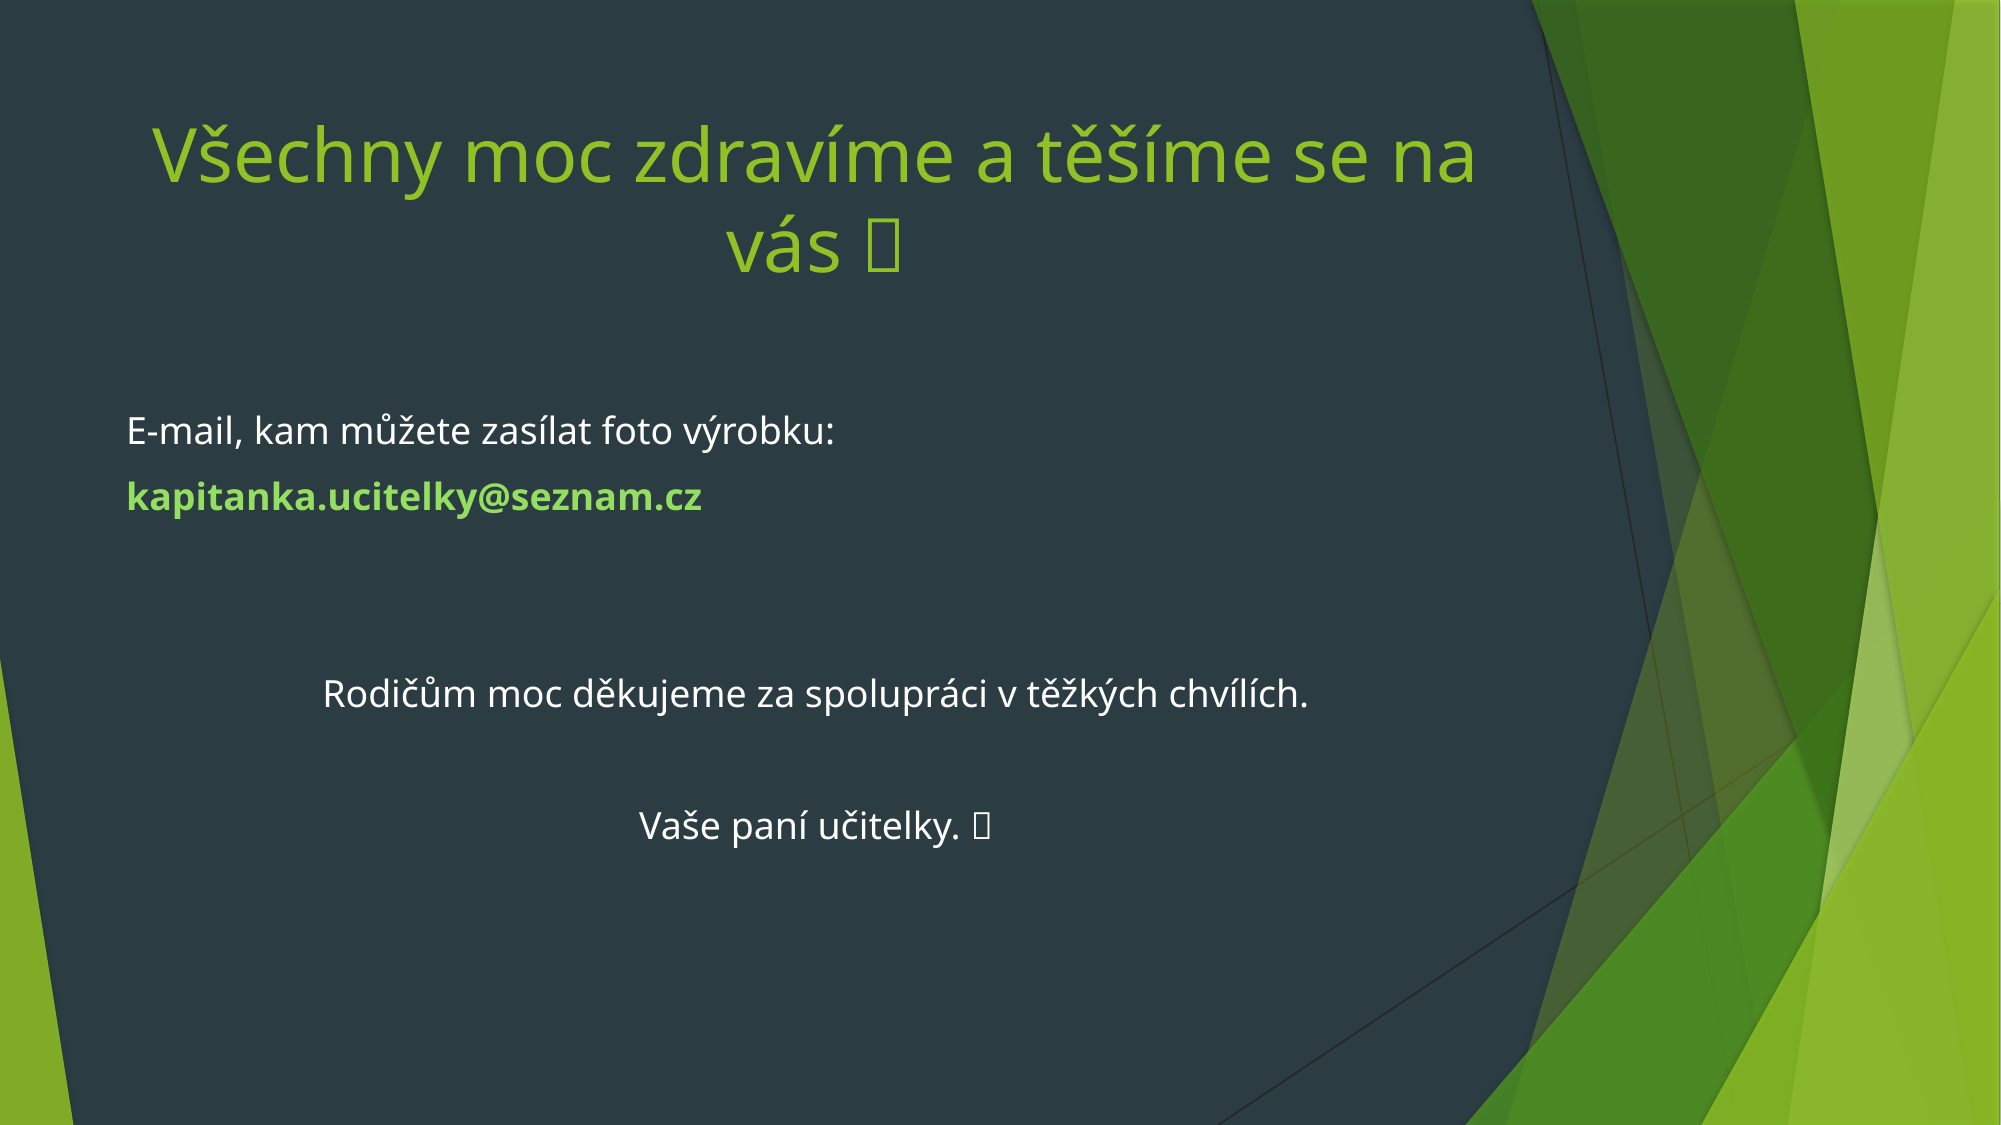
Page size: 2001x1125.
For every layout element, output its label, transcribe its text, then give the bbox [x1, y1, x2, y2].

title Všechny moc zdravíme a těšíme se na vás  [111, 99, 1522, 317]
list E-mail, kam můžete zasílat foto výrobku: kapitanka.ucitelky@seznam.cz Rodičům moc děkujeme za spolupráci v těžkých chvílích. Vaše paní učitelky.  [111, 354, 1522, 992]
